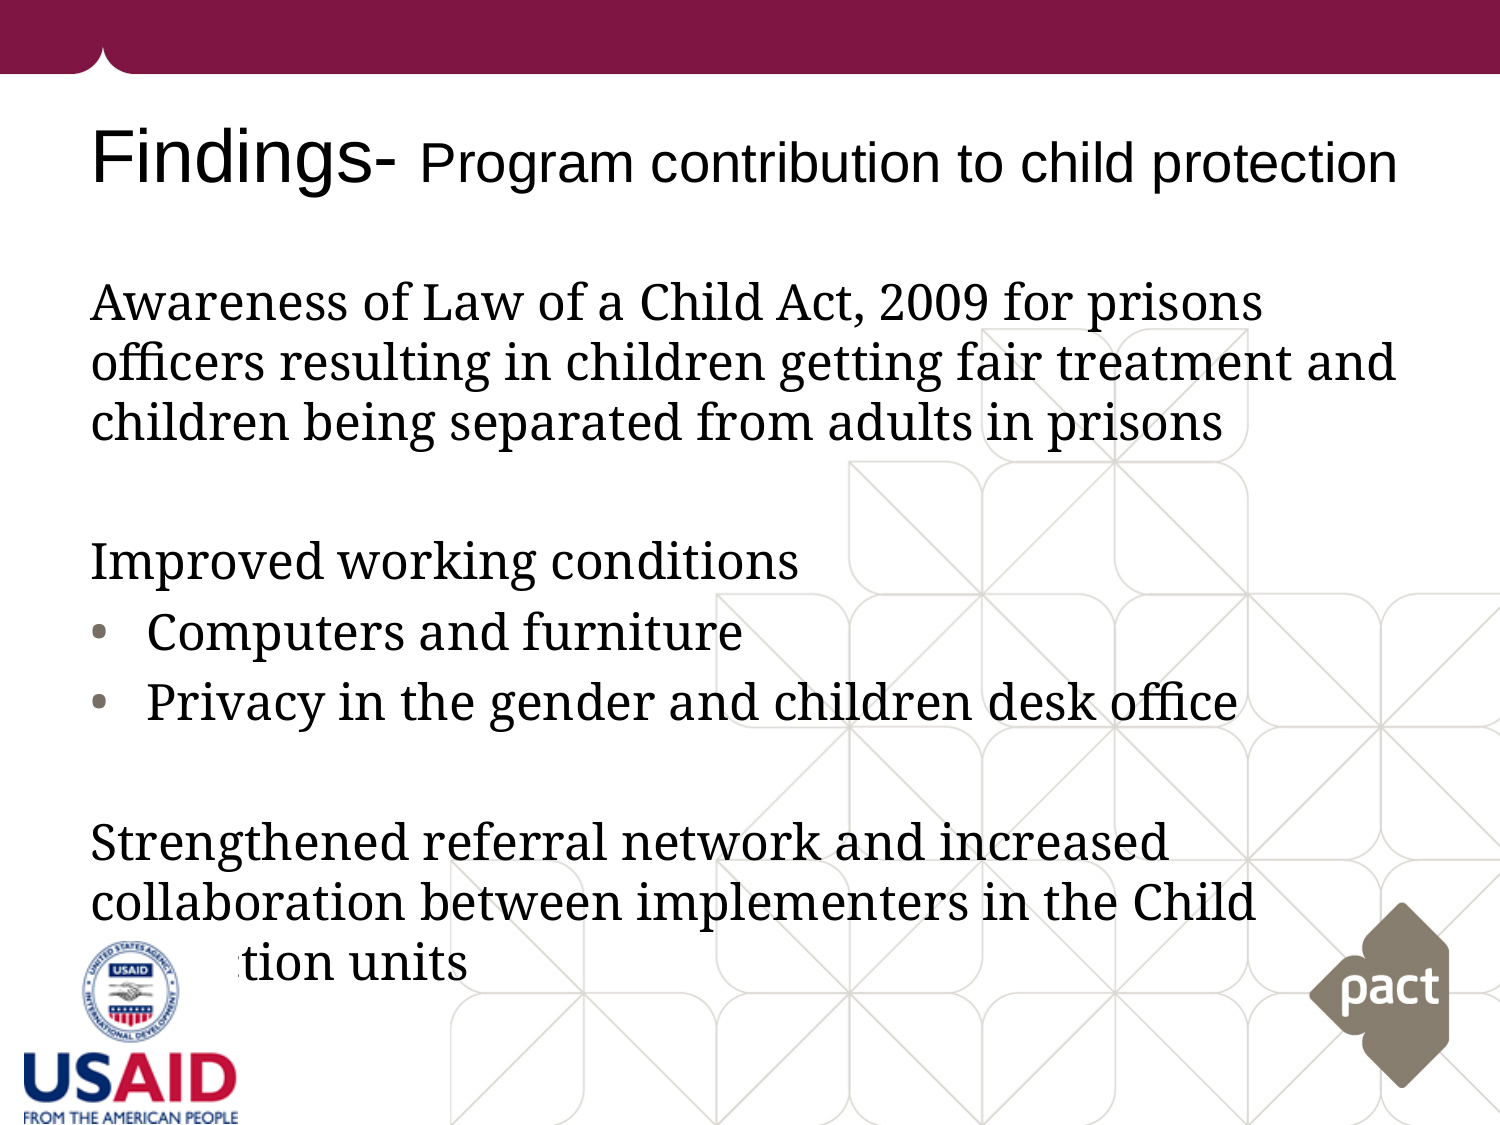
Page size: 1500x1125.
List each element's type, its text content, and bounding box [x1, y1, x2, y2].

title Findings- Program contribution to child protection [75, 87, 1425, 218]
picture [0, 0, 1500, 1125]
list Awareness of Law of a Child Act, 2009 for prisons officers resulting in children getting fair treatment and children being separated from adults in prisons Improved working conditions Computers and furniture Privacy in the gender and children desk office Strengthened referral network and increased collaboration between implementers in the Child Protection units [75, 262, 1425, 1005]
